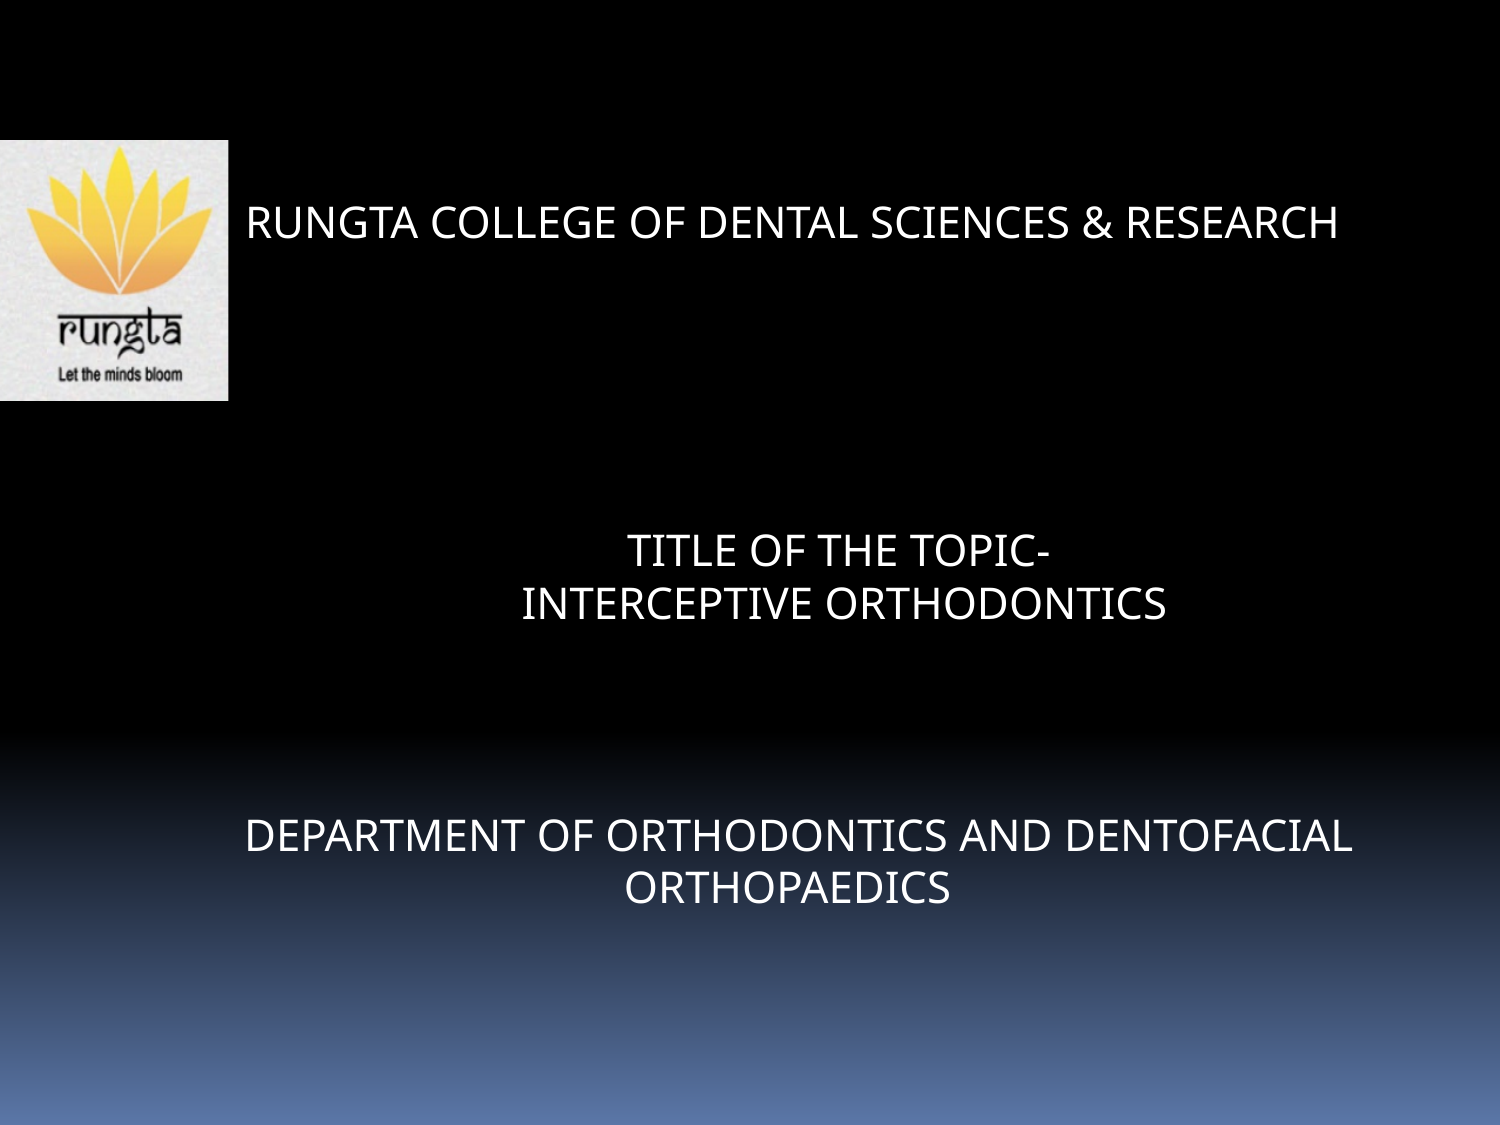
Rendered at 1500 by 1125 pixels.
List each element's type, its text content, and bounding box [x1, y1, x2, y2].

text_box TITLE OF THE TOPIC- INTERCEPTIVE ORTHODONTICS [354, 515, 1336, 636]
text_box DEPARTMENT OF ORTHODONTICS AND DENTOFACIAL ORTHOPAEDICS [98, 800, 1500, 920]
picture [0, 140, 229, 402]
text_box RUNGTA COLLEGE OF DENTAL SCIENCES & RESEARCH [238, 187, 1459, 255]
